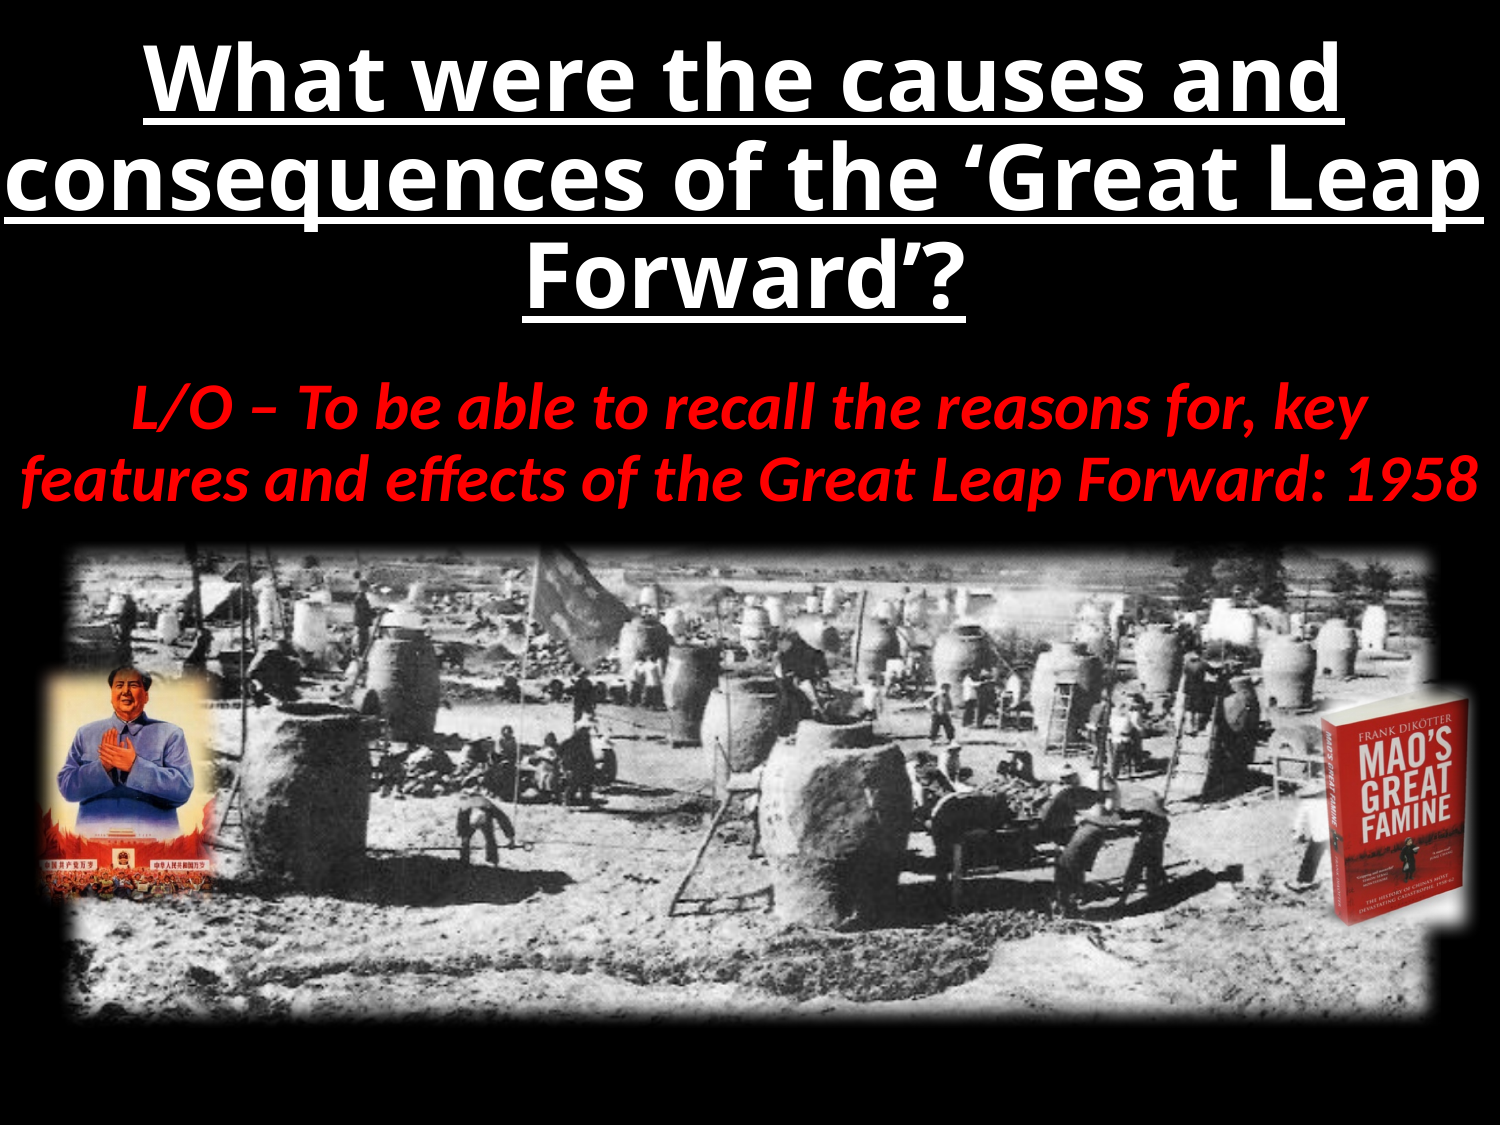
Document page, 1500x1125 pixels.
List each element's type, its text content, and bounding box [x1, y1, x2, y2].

title What were the causes and consequences of the ‘Great Leap Forward’? [0, 140, 1500, 337]
subtitle L/O – To be able to recall the reasons for, key features and effects of the Great Leap Forward: 1958 [0, 364, 1500, 461]
picture [0, 541, 1483, 1028]
